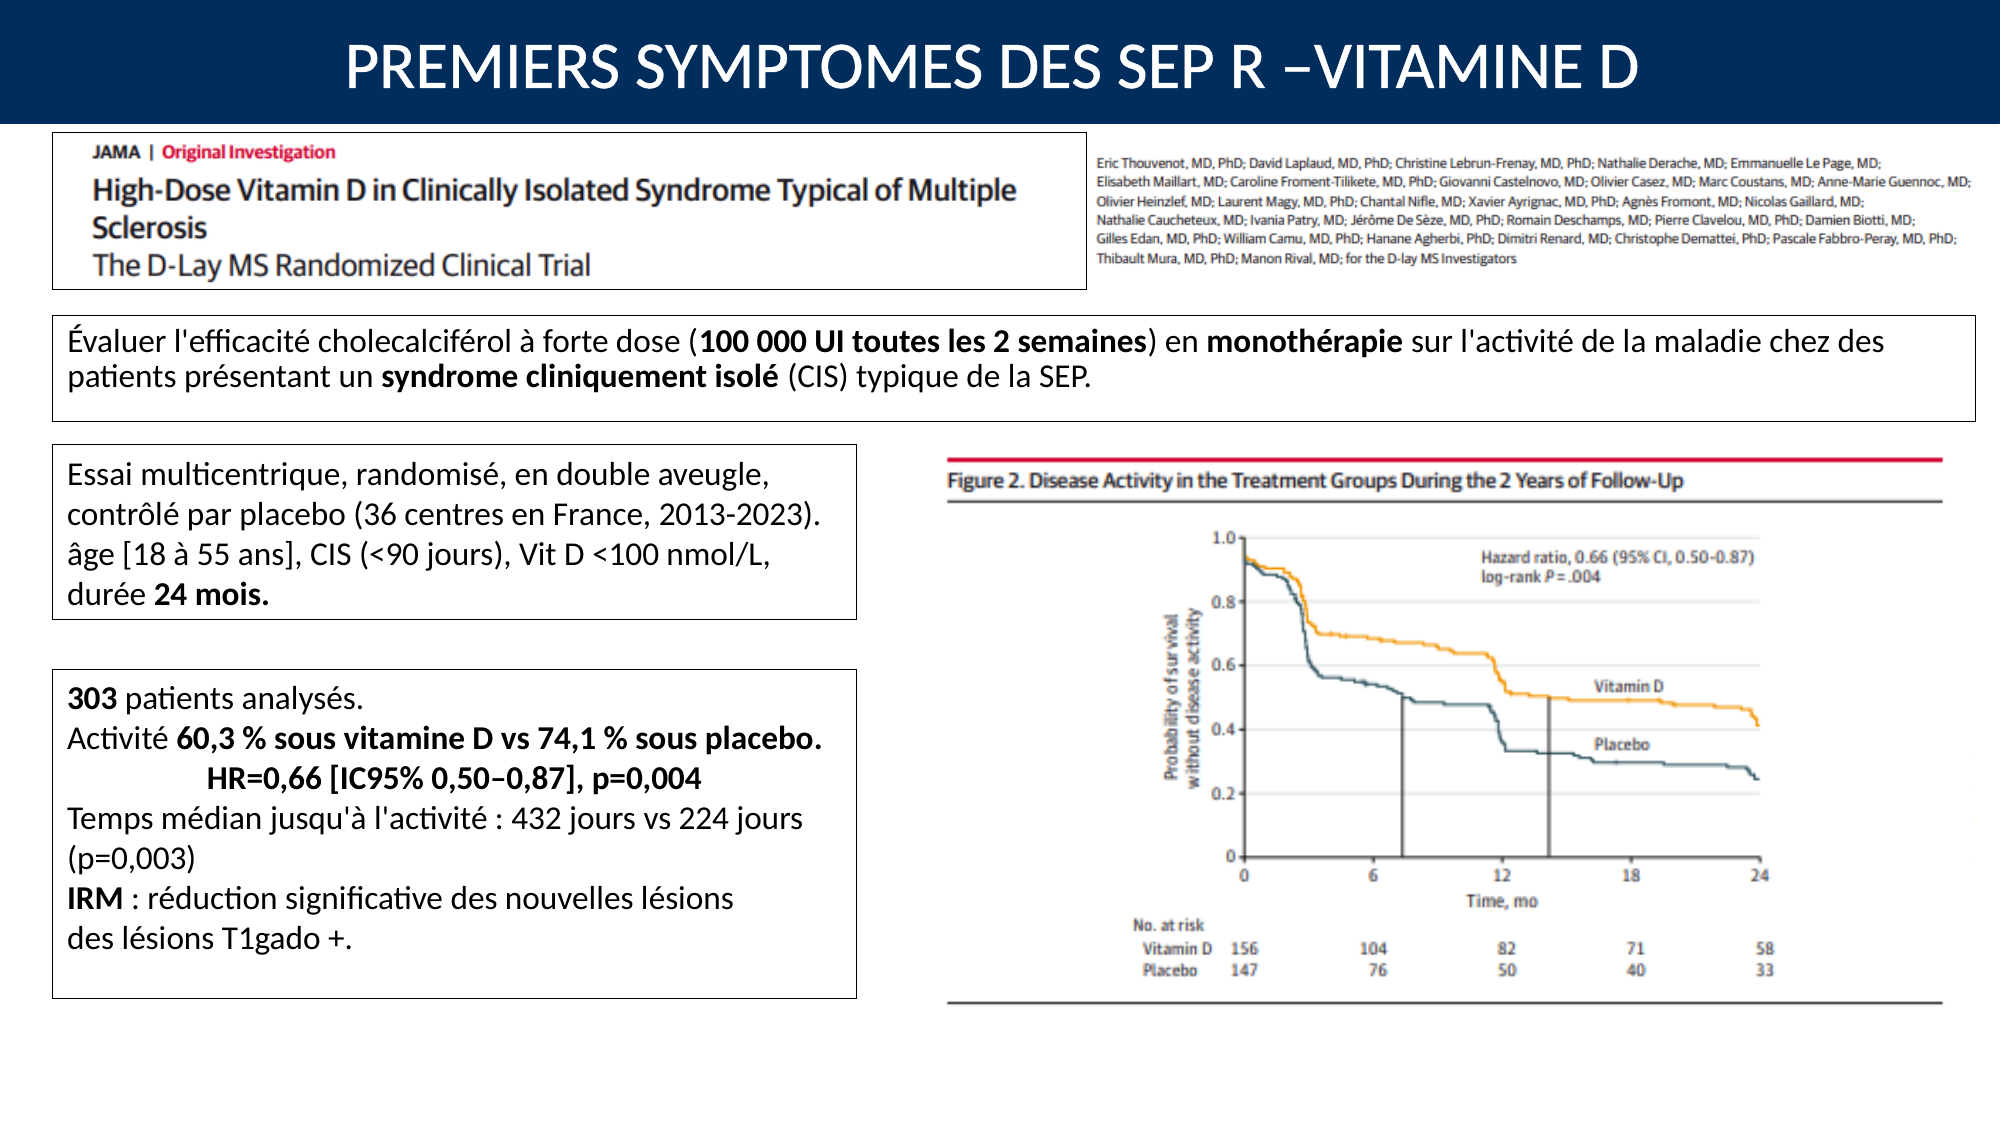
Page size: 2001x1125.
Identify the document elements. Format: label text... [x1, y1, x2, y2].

list Évaluer l'efficacité cholecalciférol à forte dose (100 000 UI toutes les 2 semaines) en monothérapie sur l'activité de la maladie chez des patients présentant un syndrome cliniquement isolé (CIS) typique de la SEP. [52, 315, 1976, 422]
text_box PREMIERS SYMPTOMES DES SEP R –VITAMINE D [0, 0, 2000, 124]
text_box 303 patients analysés. Activité 60,3 % sous vitamine D vs 74,1 % sous placebo. HR=0,66 [IC95% 0,50–0,87], p=0,004 Temps médian jusqu'à l'activité : 432 jours vs 224 jours (p=0,003) IRM : réduction significative des nouvelles lésions des lésions T1gado +. [52, 669, 857, 999]
picture [52, 132, 2000, 290]
text_box Essai multicentrique, randomisé, en double aveugle, contrôlé par placebo (36 centres en France, 2013-2023). âge [18 à 55 ans], CIS (<90 jours), Vit D <100 nmol/L, durée 24 mois. [52, 444, 857, 620]
picture [922, 426, 1977, 1024]
